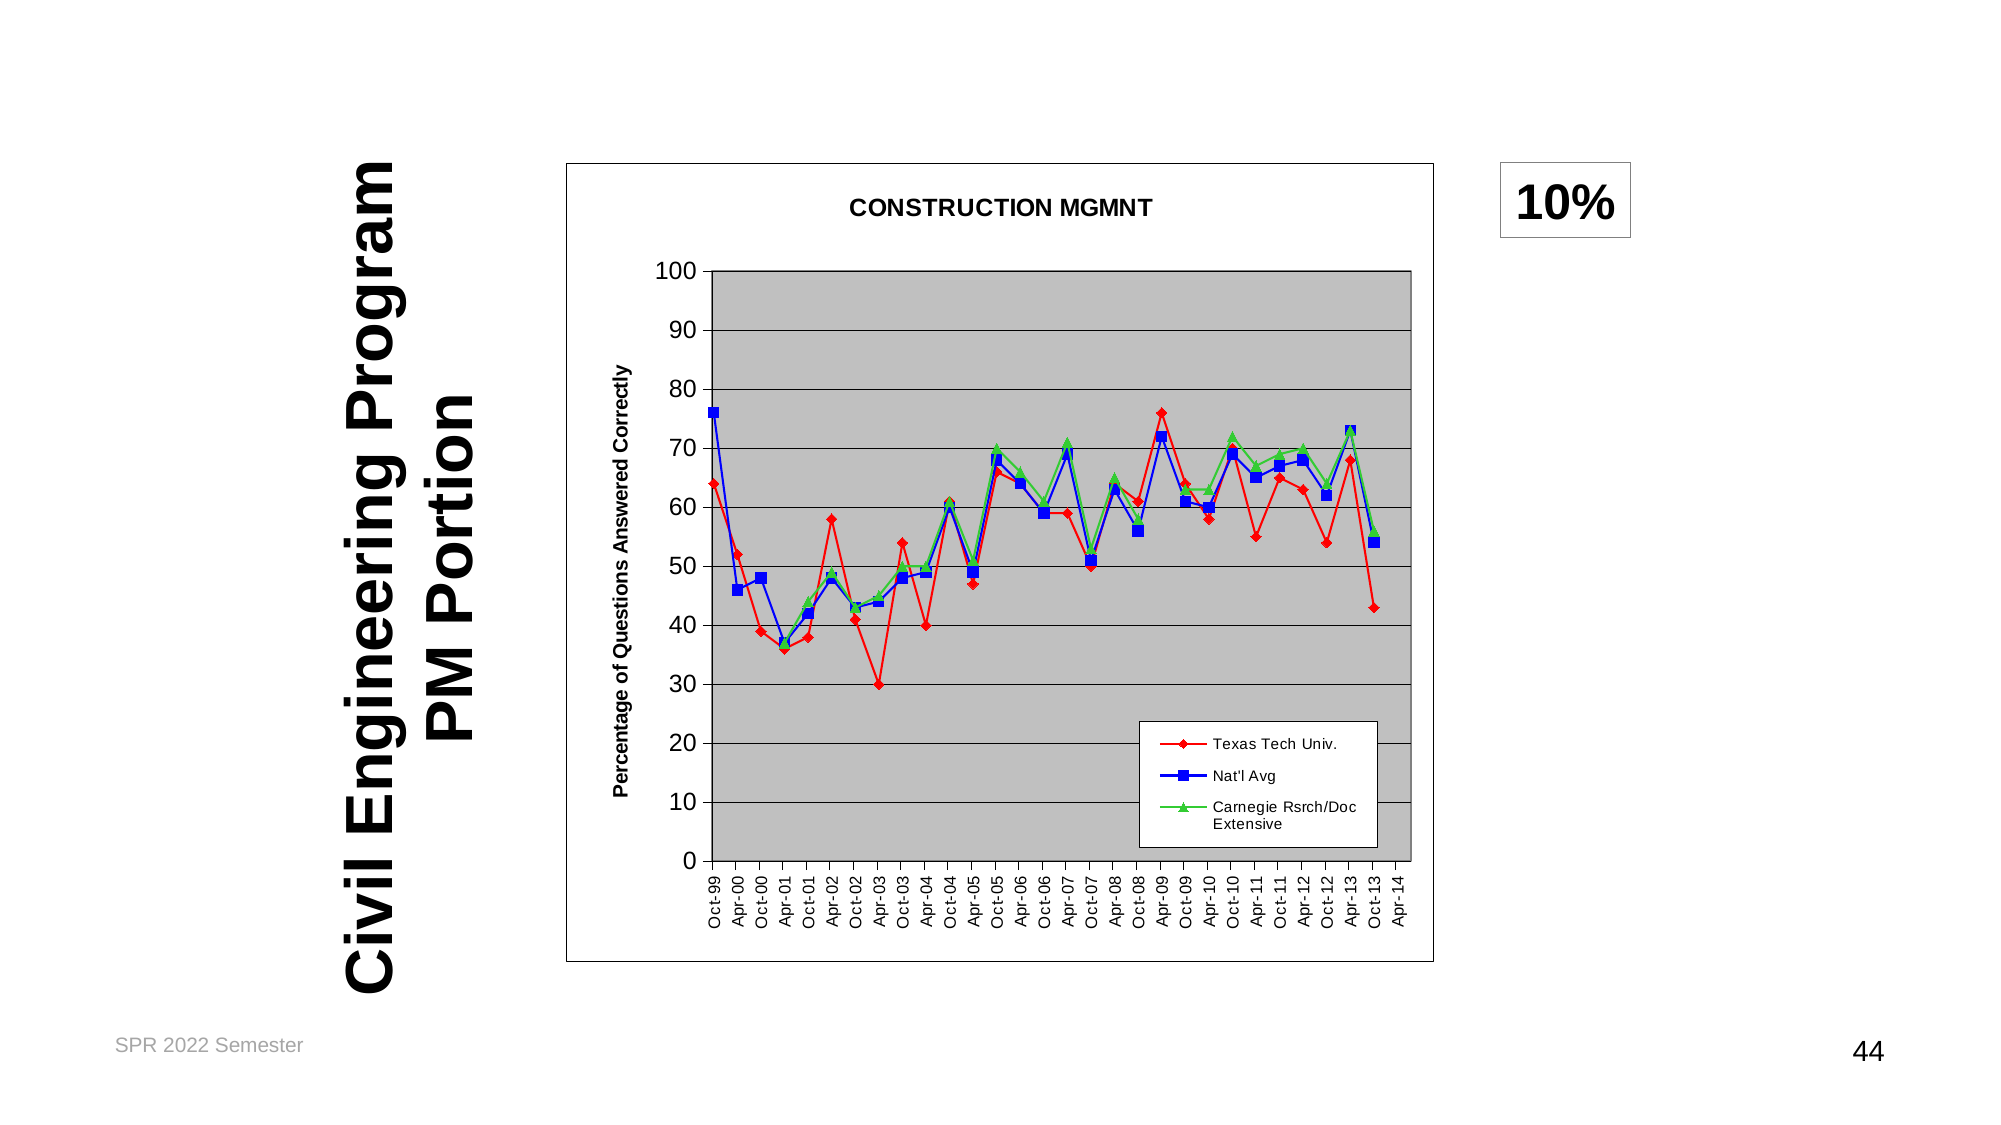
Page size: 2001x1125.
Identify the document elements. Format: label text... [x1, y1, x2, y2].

slide_number SPR 2022 Semester [99, 1024, 567, 1103]
text_box 10% [1500, 162, 1631, 238]
chart [566, 162, 1434, 962]
title Civil Engineering Program PM Portion [312, 87, 501, 1024]
slide_number 44 [1433, 1024, 1901, 1103]
